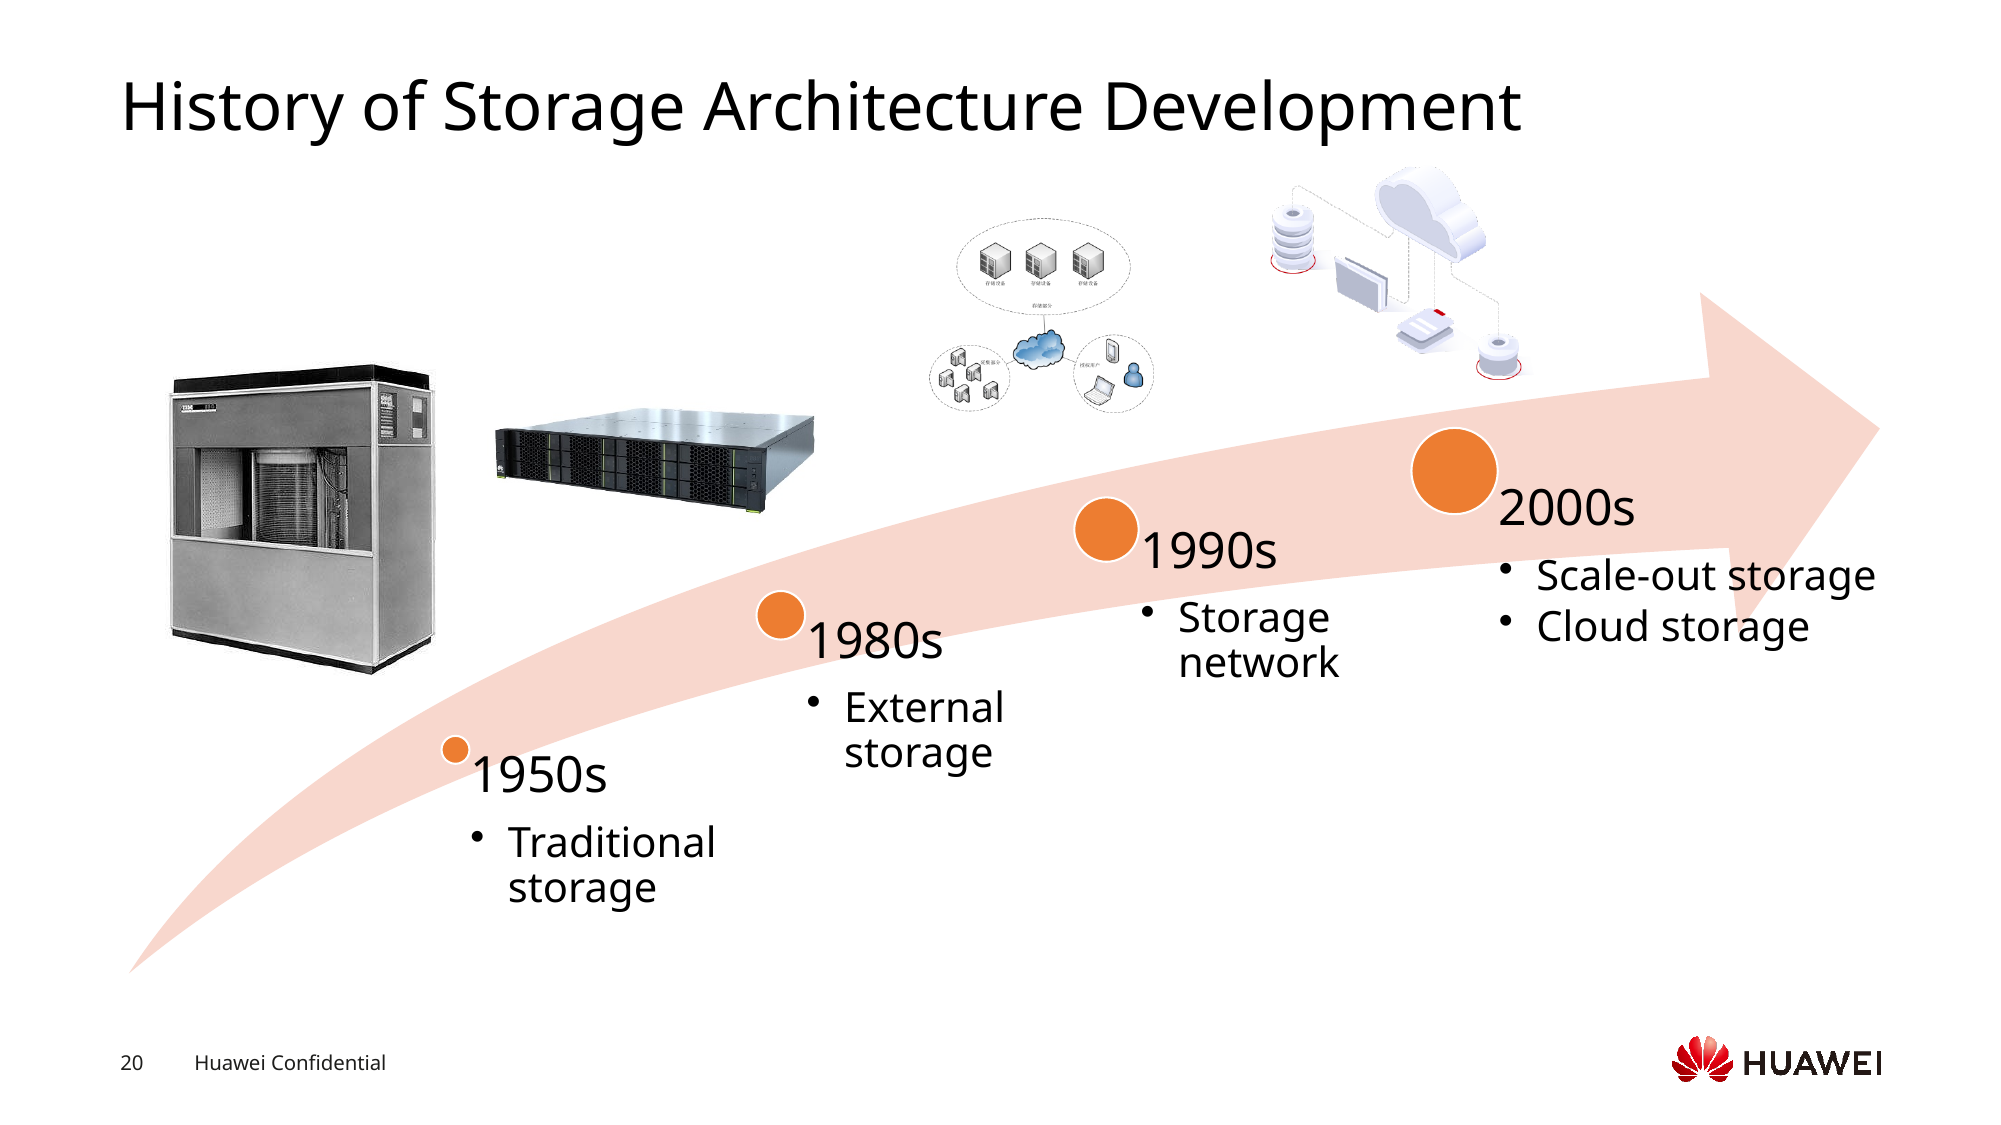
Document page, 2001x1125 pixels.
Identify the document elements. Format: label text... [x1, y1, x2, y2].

picture [1672, 1036, 1881, 1082]
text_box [128, 99, 1889, 1028]
title History of Storage Architecture Development [120, 73, 1880, 155]
